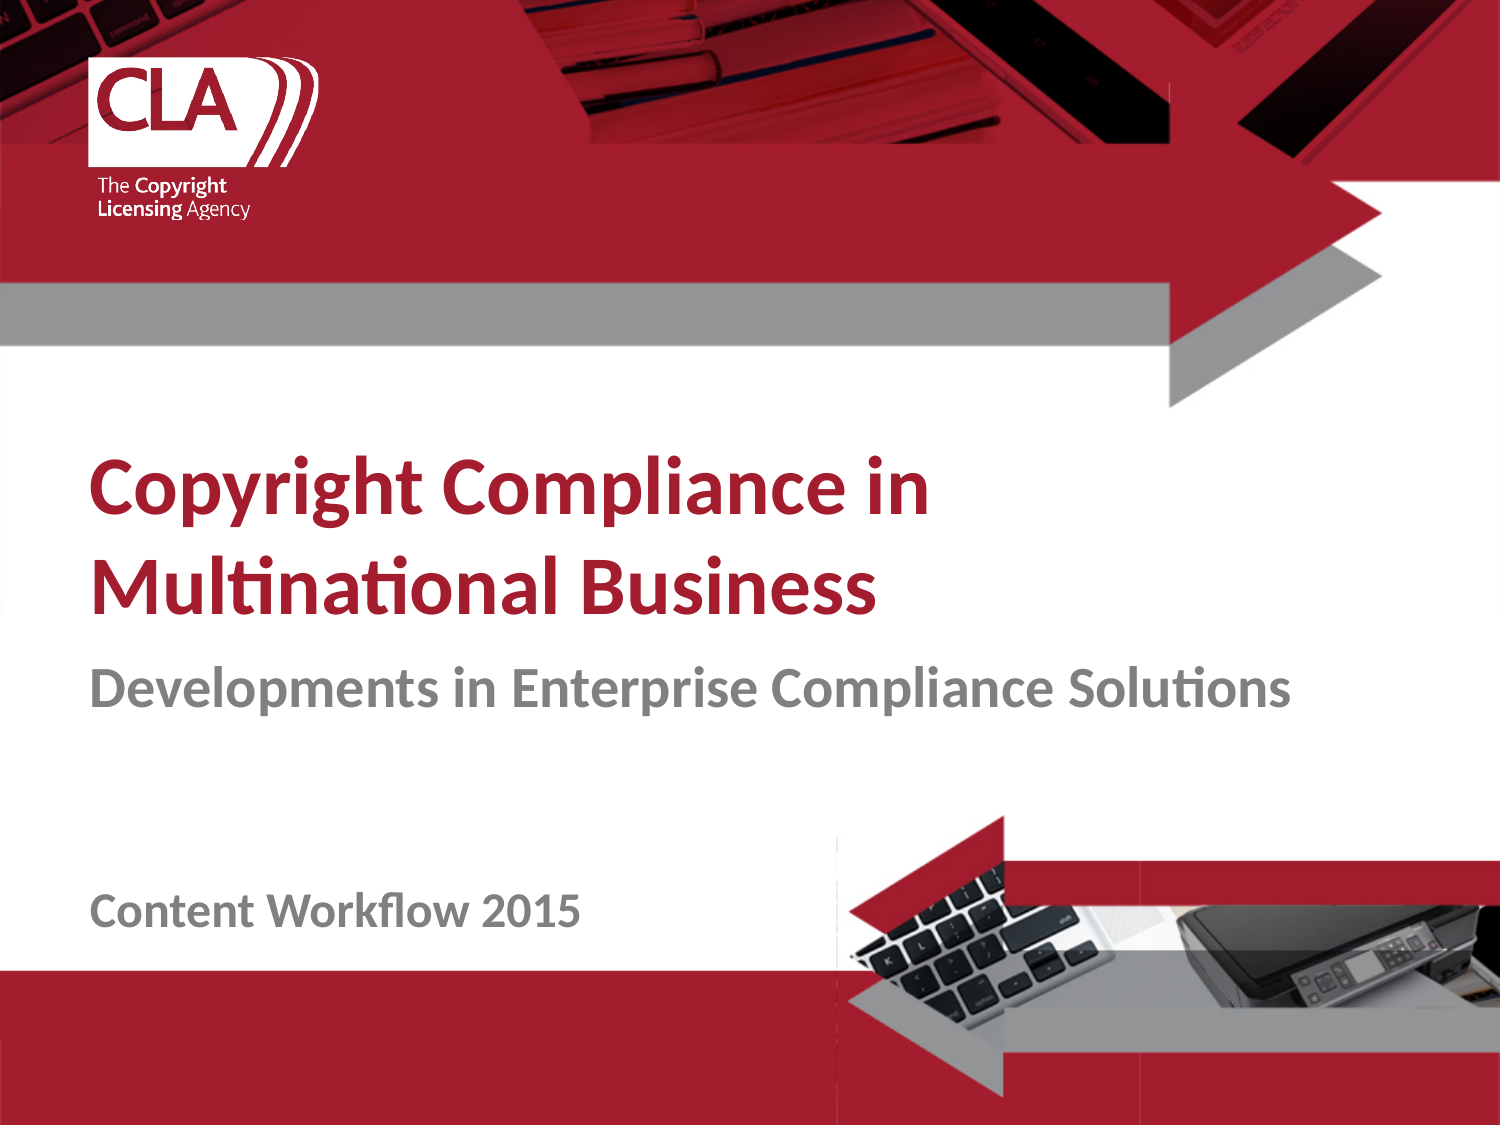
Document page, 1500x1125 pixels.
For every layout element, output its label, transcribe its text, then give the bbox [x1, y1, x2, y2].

picture [0, 0, 1500, 1125]
title Copyright Compliance in Multinational Business [75, 450, 1425, 639]
list Content Workflow 2015 [75, 869, 683, 939]
list Developments in Enterprise Compliance Solutions [75, 642, 1367, 712]
